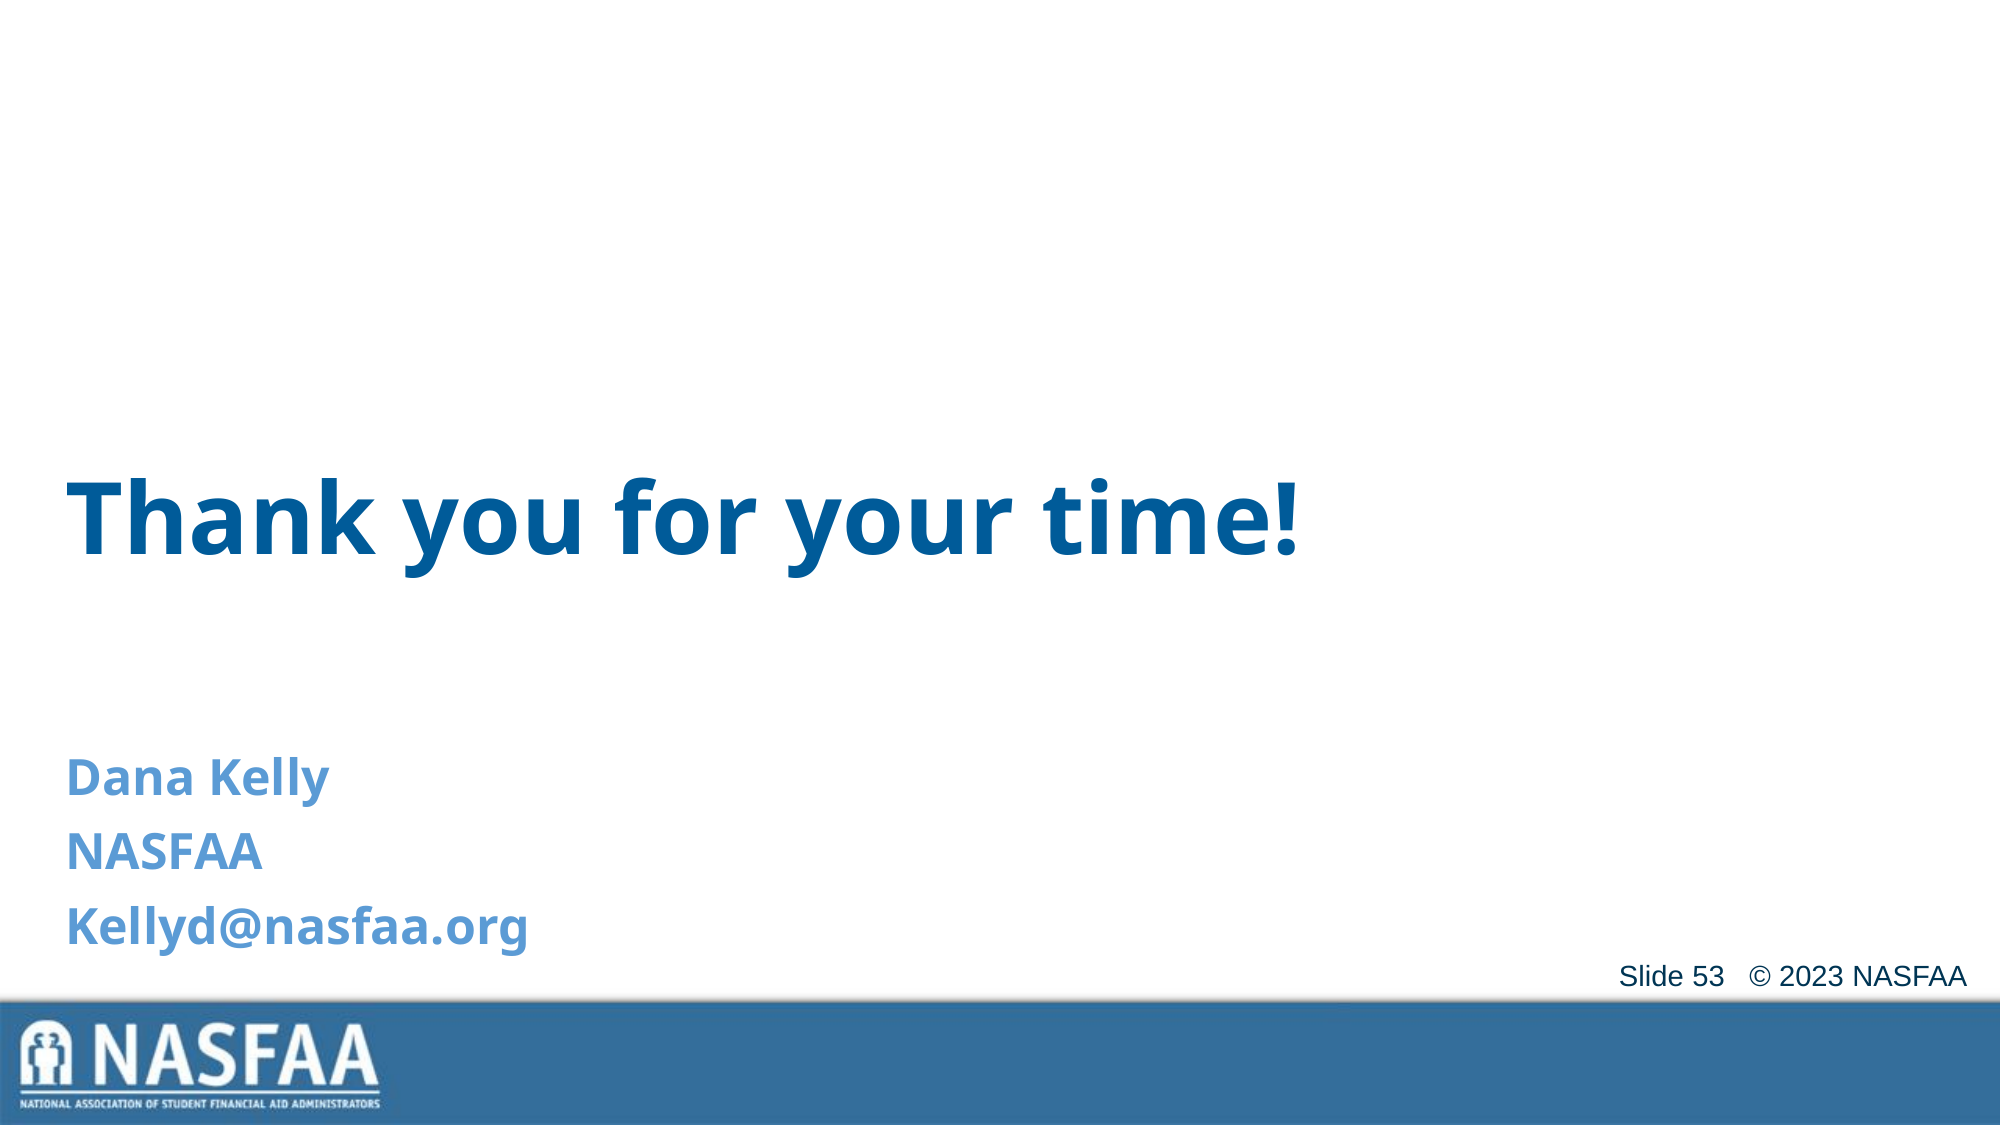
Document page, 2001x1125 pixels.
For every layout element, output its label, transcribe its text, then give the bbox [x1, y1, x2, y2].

picture [0, 0, 2000, 1125]
title Thank you for your time! [50, 116, 1948, 585]
list Dana Kelly NASFAA Kellyd@nasfaa.org [50, 588, 1948, 835]
